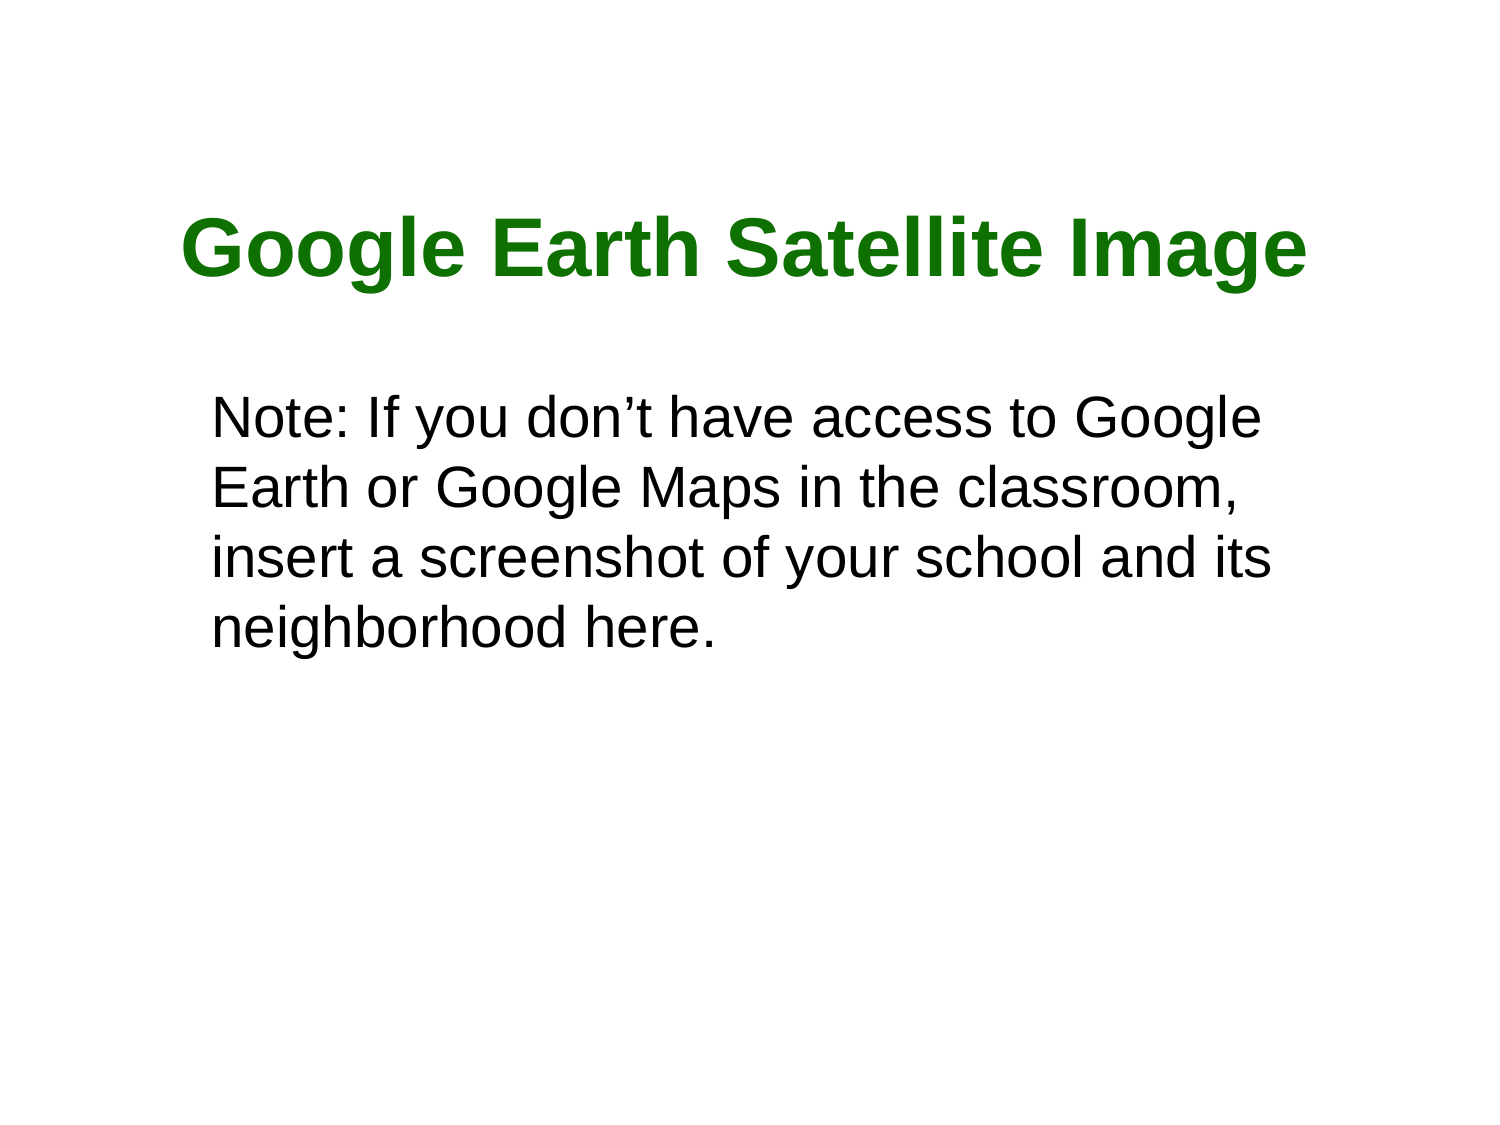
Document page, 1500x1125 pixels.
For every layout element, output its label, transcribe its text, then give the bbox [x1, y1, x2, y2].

list Note: If you don’t have access to Google Earth or Google Maps in the classroom, insert a screenshot of your school and its neighborhood here. [196, 372, 1308, 832]
title Google Earth Satellite Image [165, 149, 1338, 337]
